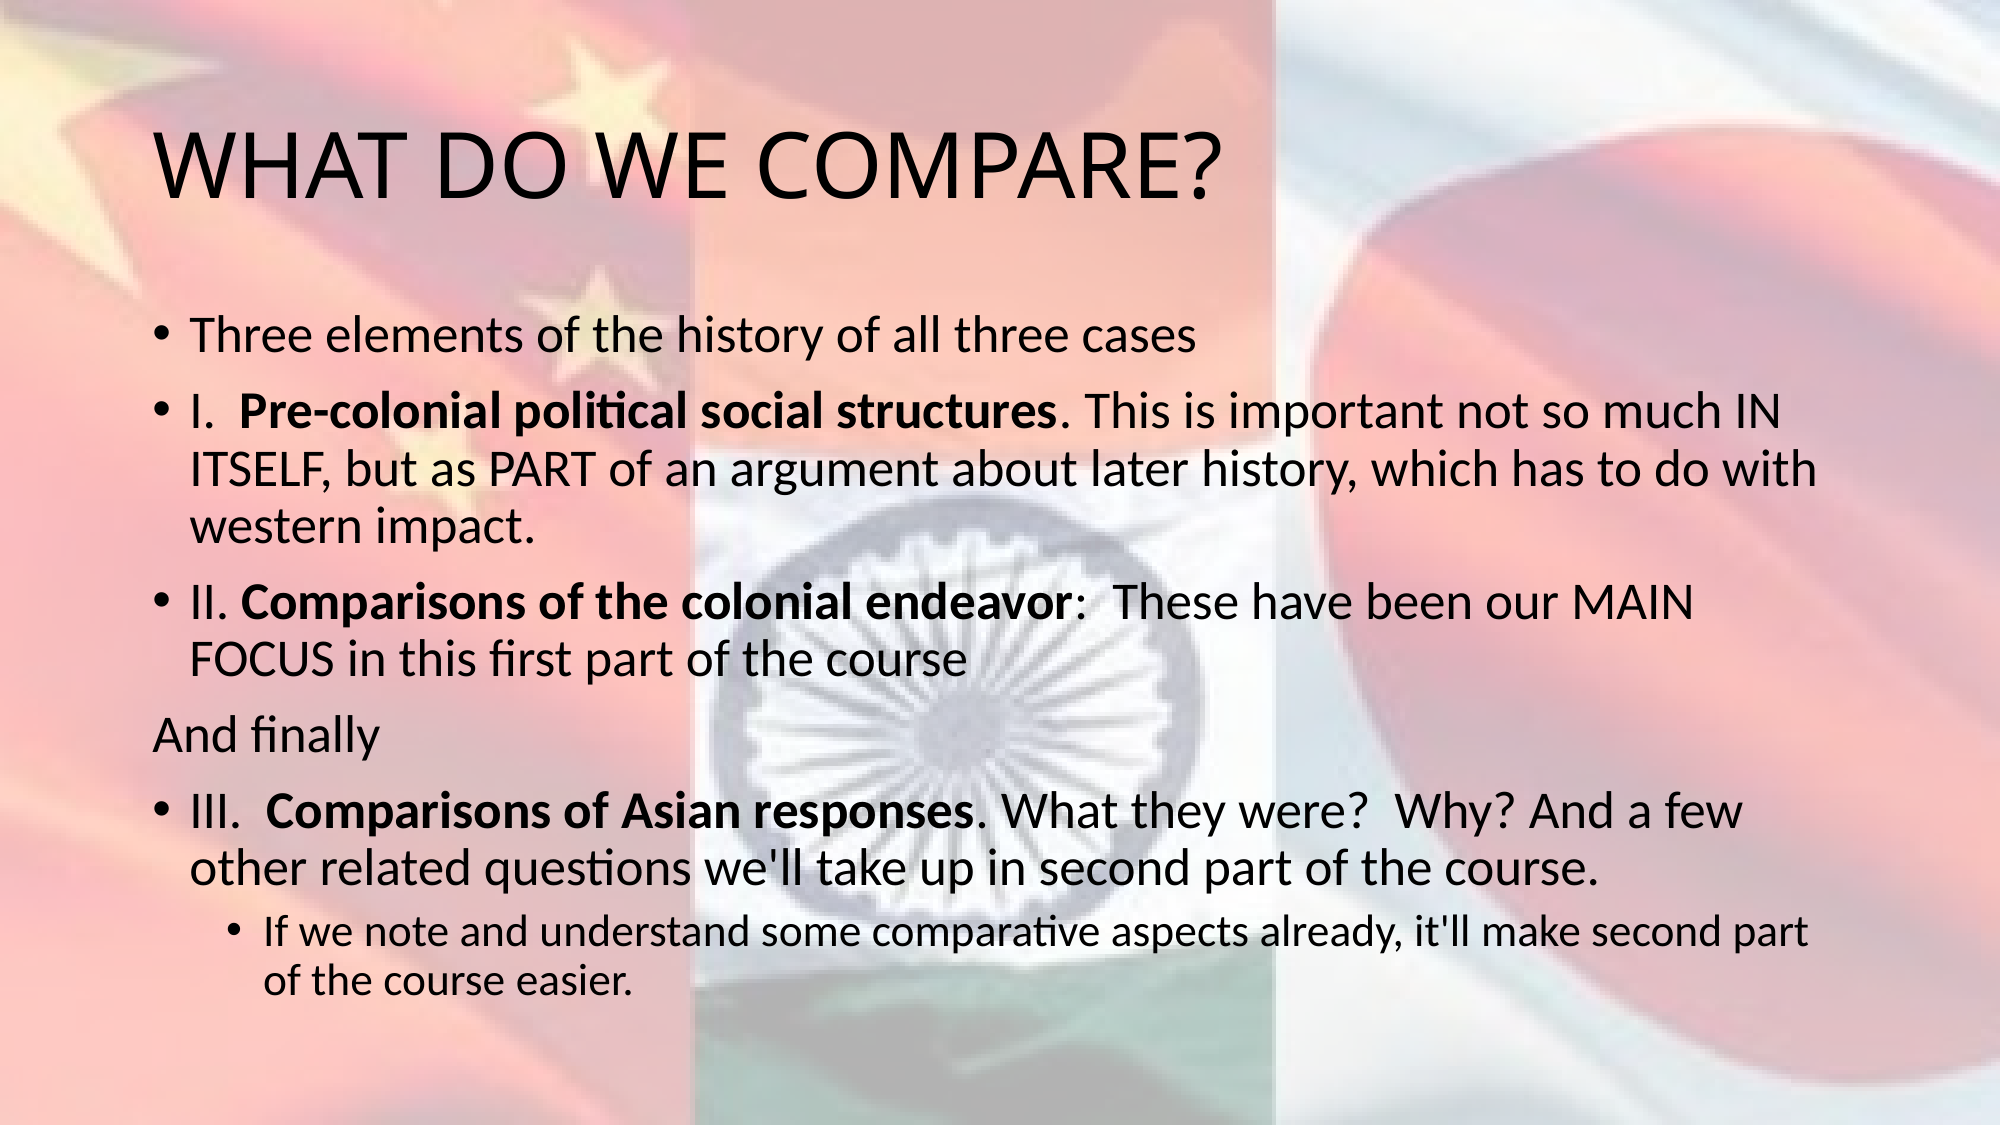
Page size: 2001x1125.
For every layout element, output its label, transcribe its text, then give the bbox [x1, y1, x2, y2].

list Three elements of the history of all three cases I. Pre-colonial political social structures. This is important not so much IN ITSELF, but as PART of an argument about later history, which has to do with western impact. II. Comparisons of the colonial endeavor: These have been our MAIN FOCUS in this first part of the course And finally III. Comparisons of Asian responses. What they were? Why? And a few other related questions we'll take up in second part of the course. If we note and understand some comparative aspects already, it'll make second part of the course easier. [137, 299, 1863, 1014]
title WHAT DO WE COMPARE? [137, 59, 1863, 278]
